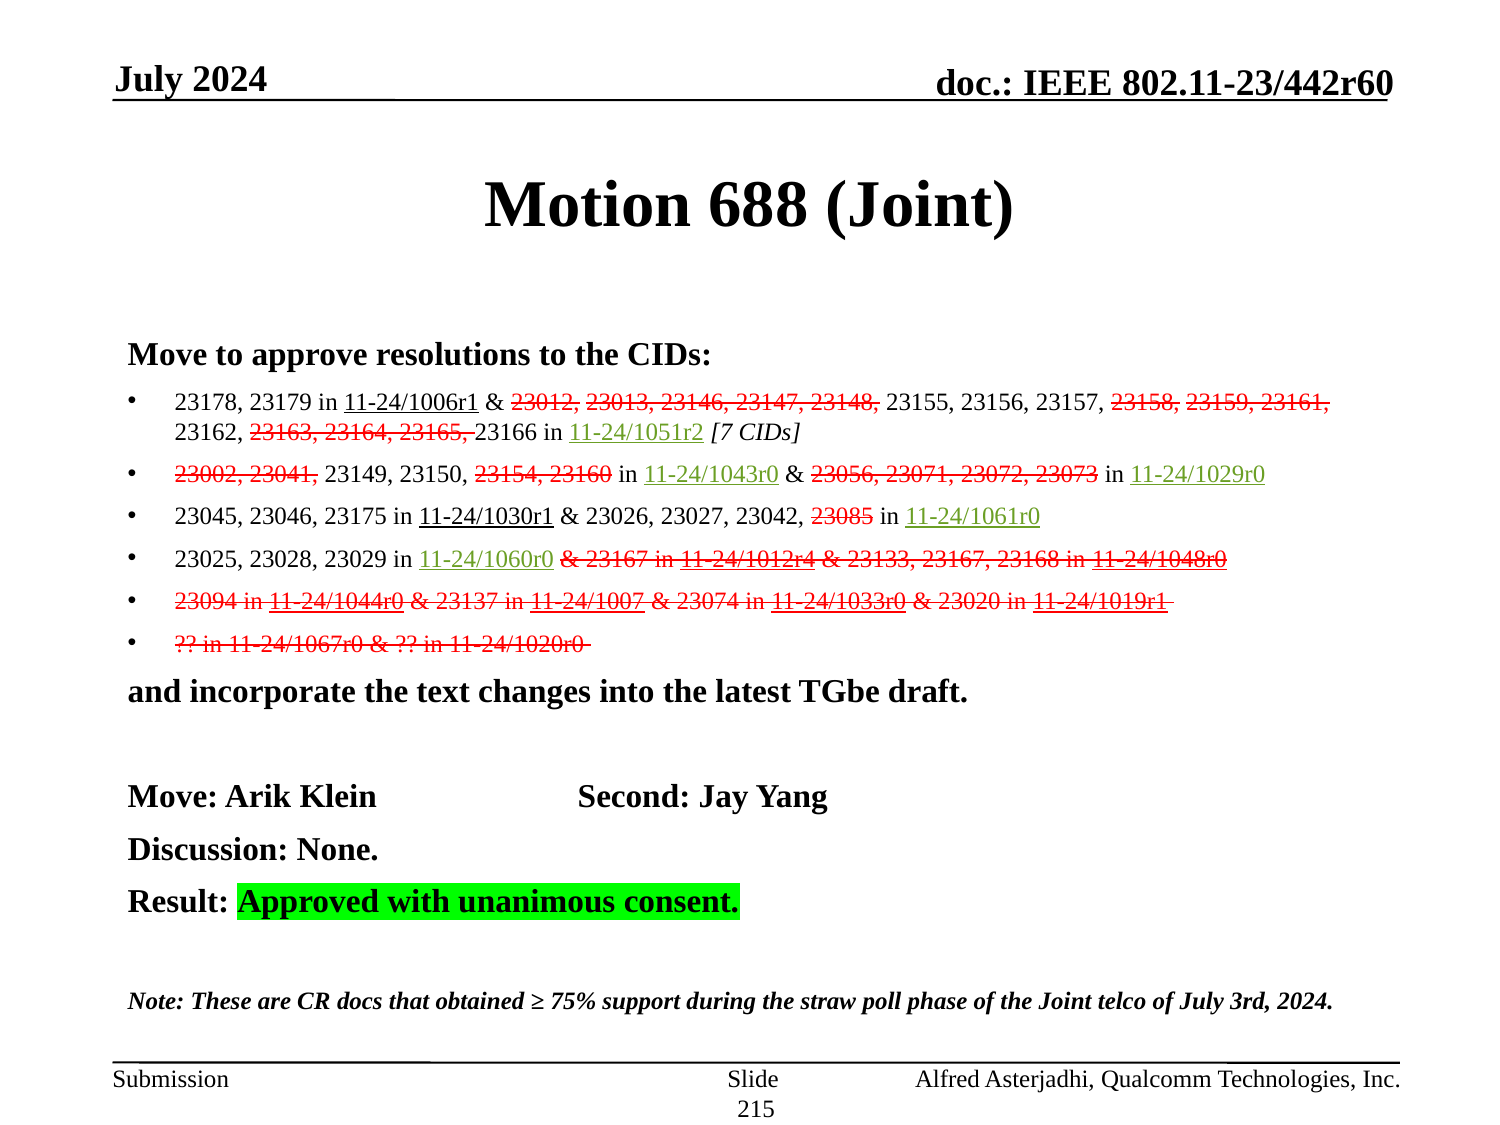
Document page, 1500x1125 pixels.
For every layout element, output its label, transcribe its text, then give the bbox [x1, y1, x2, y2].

footer Alfred Asterjadhi, Qualcomm Technologies, Inc. [878, 1061, 1402, 1093]
title Motion 688 (Joint) [112, 112, 1388, 288]
slide_number Slide 215 [712, 1061, 800, 1123]
list Move to approve resolutions to the CIDs: 23178, 23179 in 11-24/1006r1 & 23012, 23013, 23146, 23147, 23148, 23155, 23156, 23157, 23158, 23159, 23161, 23162, 23163, 23164, 23165, 23166 in 11-24/1051r2 [7 CIDs] 23002, 23041, 23149, 23150, 23154, 23160 in 11-24/1043r0 & 23056, 23071, 23072, 23073 in 11-24/1029r0 23045, 23046, 23175 in 11-24/1030r1 & 23026, 23027, 23042, 23085 in 11-24/1061r0 23025, 23028, 23029 in 11-24/1060r0 & 23167 in 11-24/1012r4 & 23133, 23167, 23168 in 11-24/1048r0 23094 in 11-24/1044r0 & 23137 in 11-24/1007 & 23074 in 11-24/1033r0 & 23020 in 11-24/1019r1 ?? in 11-24/1067r0 & ?? in 11-24/1020r0 and incorporate the text changes into the latest TGbe draft. Move: Arik Klein Second: Jay Yang Discussion: None. Result: Approved with unanimous consent. Note: These are CR docs that obtained ≥ 75% support during the straw poll phase of the Joint telco of July 3rd, 2024. [112, 324, 1388, 1063]
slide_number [114, 54, 423, 100]
